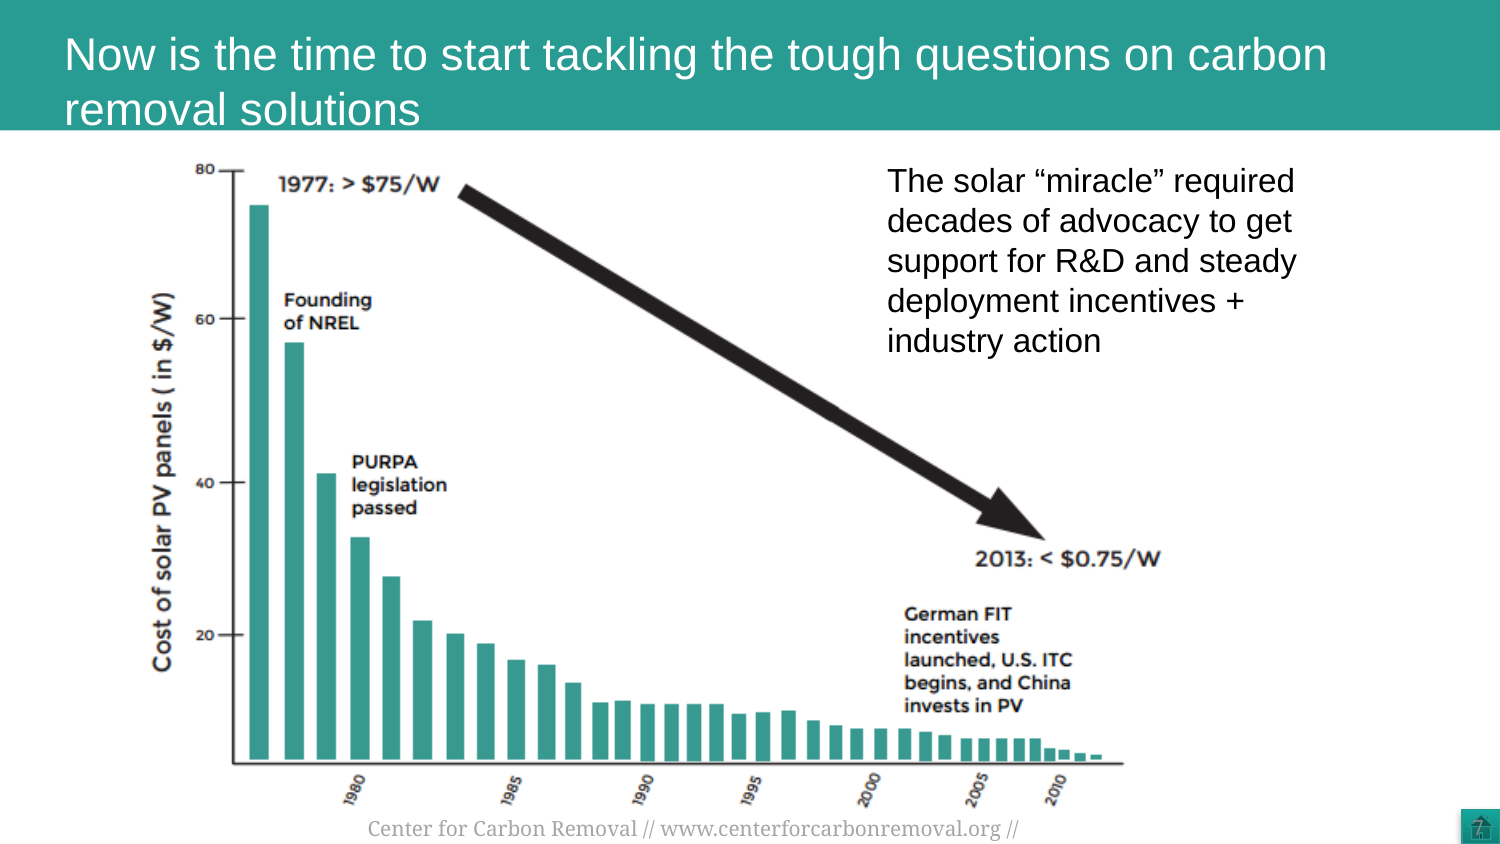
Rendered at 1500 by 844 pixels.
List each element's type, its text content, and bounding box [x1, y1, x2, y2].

text_box The solar “miracle” required decades of advocacy to get support for R&D and steady deployment incentives + industry action [1196, 153, 1334, 365]
picture [72, 153, 1195, 816]
text_box Now is the time to start tackling the tough questions on carbon removal solutions [52, 18, 1490, 141]
slide_number 7 [1145, 806, 1496, 844]
